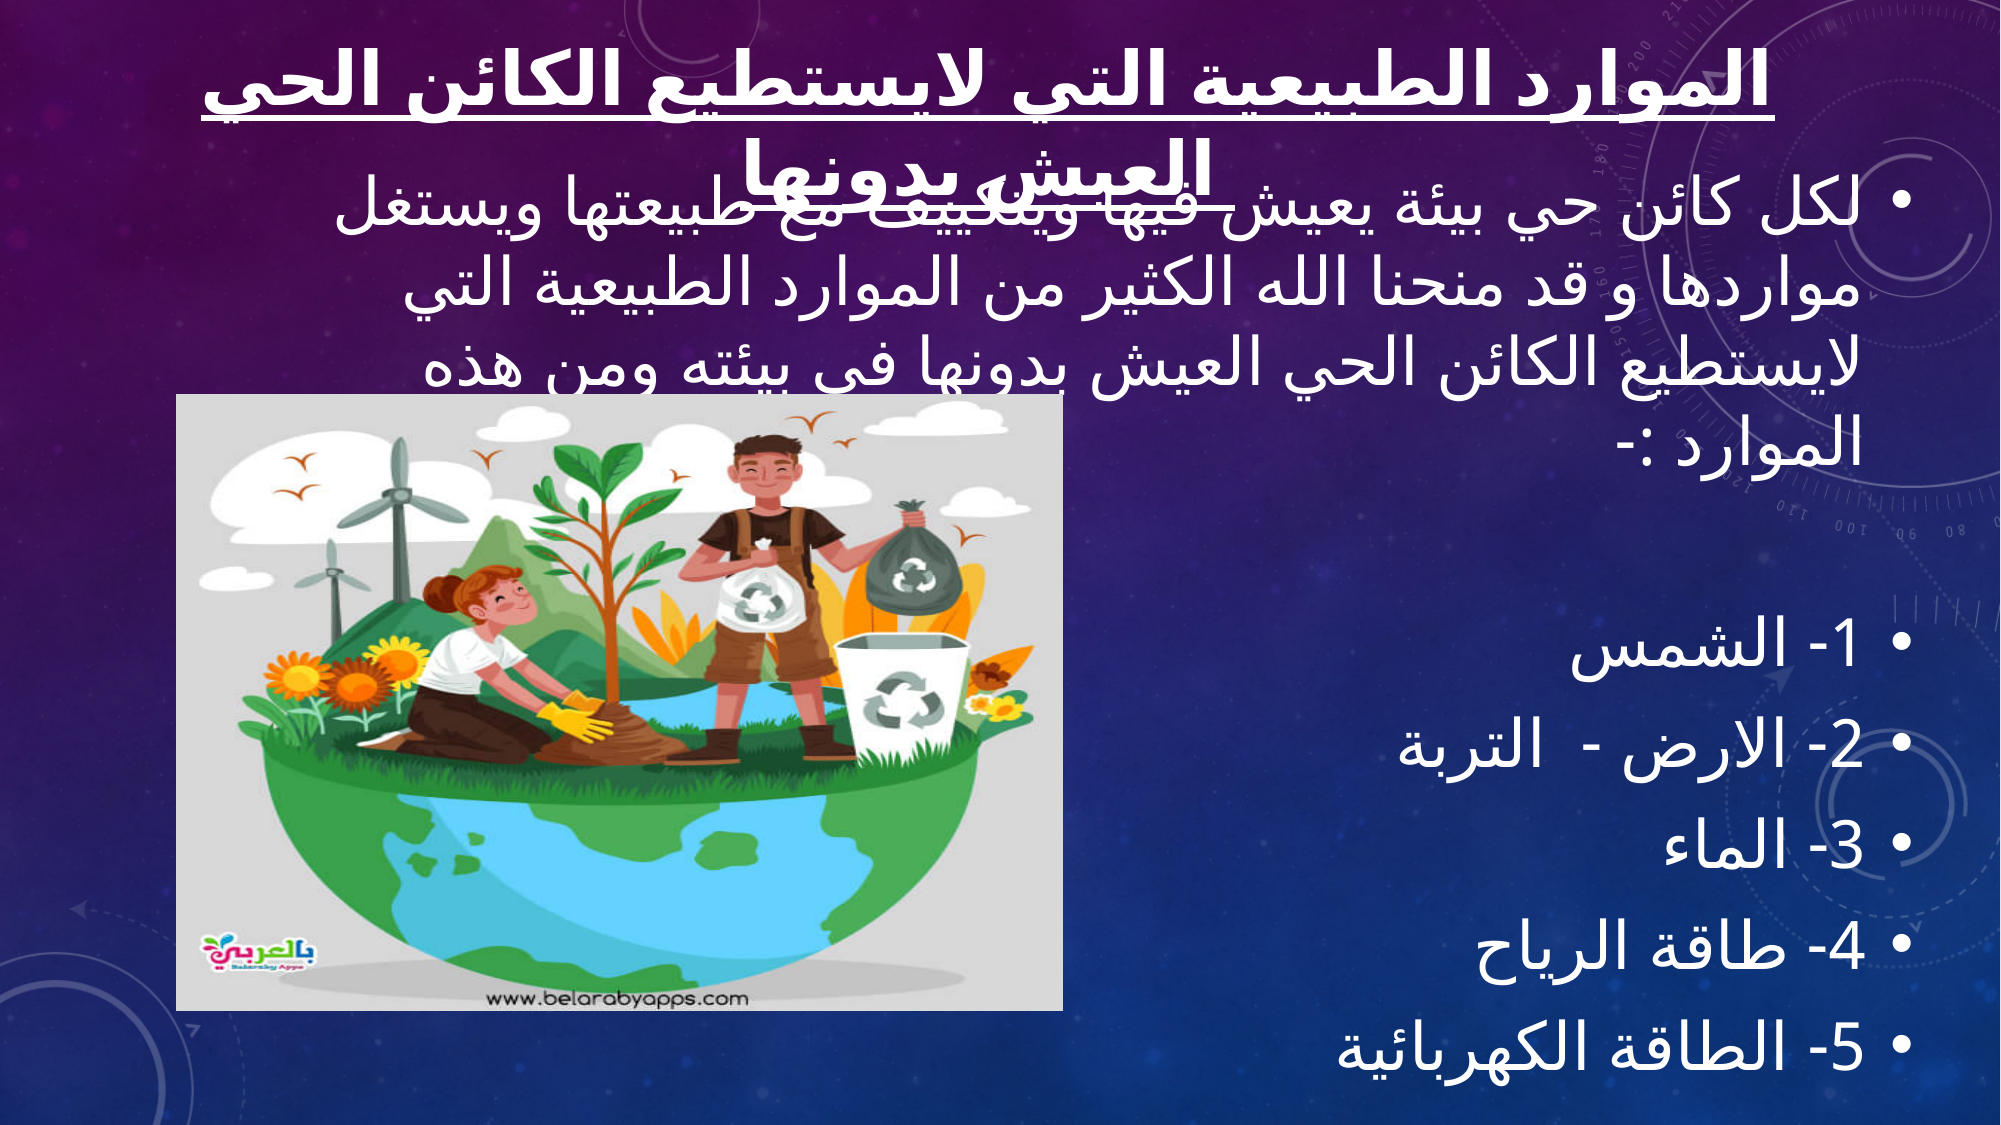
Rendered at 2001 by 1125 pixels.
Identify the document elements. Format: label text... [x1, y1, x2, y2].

list لكل كائن حي بيئة يعيش فيها ويتكييف مع طبيعتها ويستغل مواردها و قد منحنا الله الكثير من الموارد الطبيعية التي لايستطيع الكائن الحي العيش بدونها في بيئته ومن هذه الموارد :- 1- الشمس 2- الارض - التربة 3- الماء 4- طاقة الرياح 5- الطاقة الكهربائية [157, 187, 1929, 1055]
title الموارد الطبيعية التي لايستطيع الكائن الحي العيش بدونها [156, 0, 1819, 241]
picture [0, 0, 2001, 1125]
picture [176, 394, 1063, 1011]
